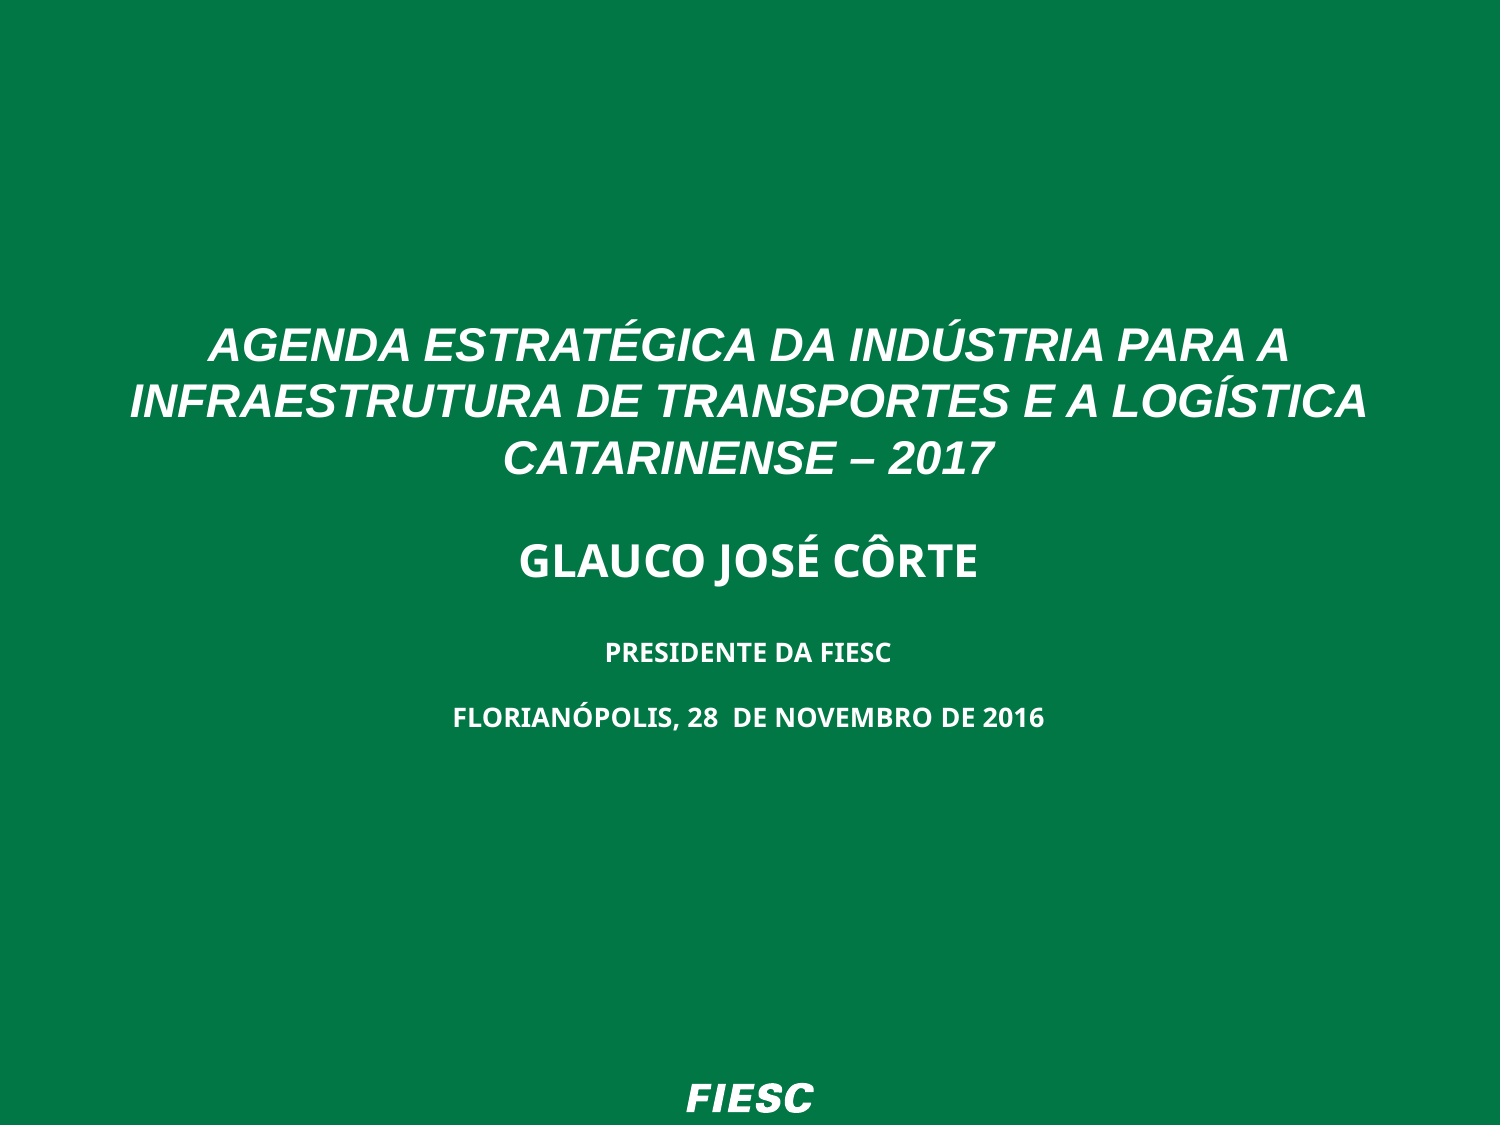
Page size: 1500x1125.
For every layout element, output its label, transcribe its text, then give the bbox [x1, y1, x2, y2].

title AGENDA ESTRATÉGICA DA INDÚSTRIA PARA A INFRAESTRUTURA DE TRANSPORTES E A LOGÍSTICA CATARINENSE – 2017 GLAUCO JOSÉ CÔRTE PRESIDENTE DA FIESC FLORIANÓPOLIS, 28 DE NOVEMBRO DE 2016 [64, 306, 1432, 741]
